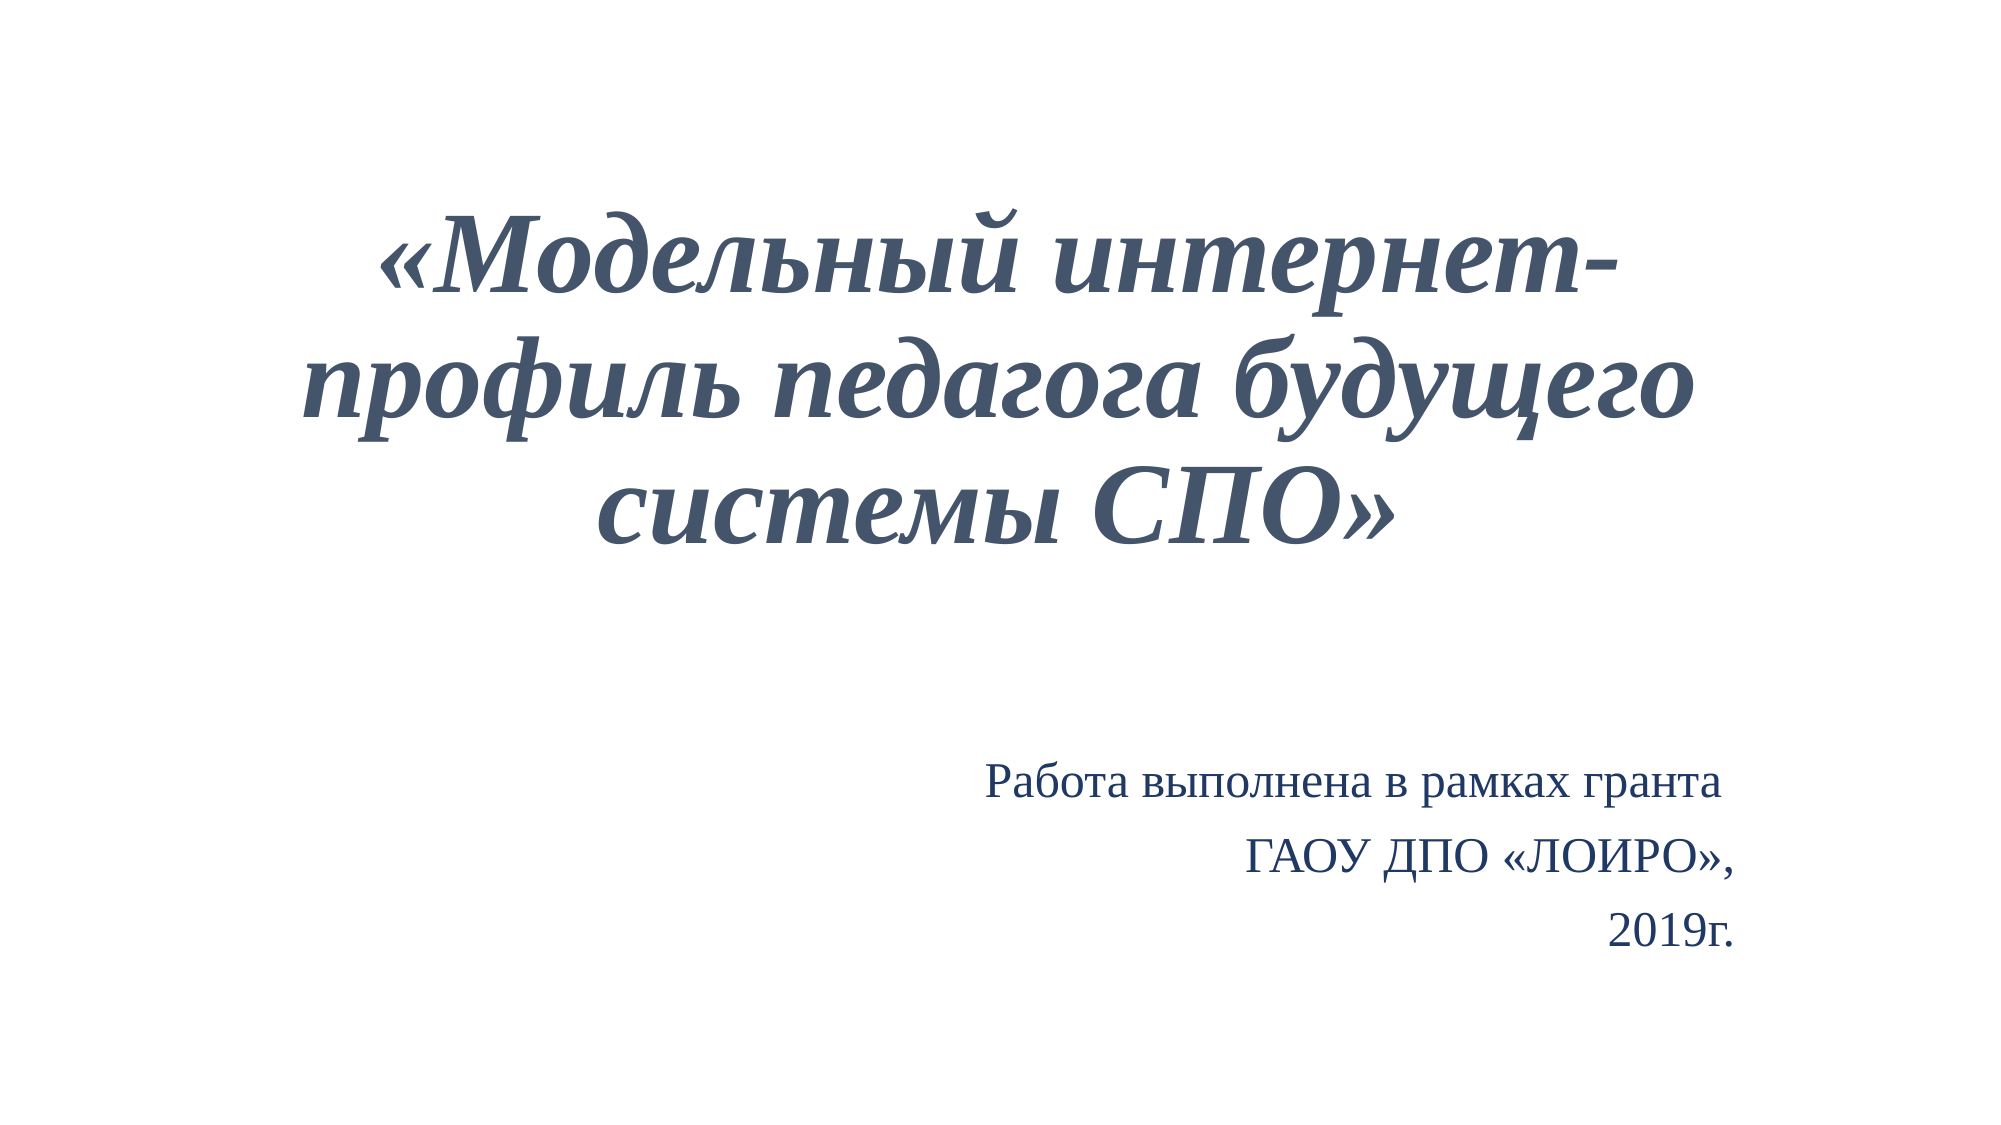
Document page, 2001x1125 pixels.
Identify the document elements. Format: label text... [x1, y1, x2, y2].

subtitle Работа выполнена в рамках гранта ГАОУ ДПО «ЛОИРО», 2019г. [249, 590, 1750, 1100]
title «Модельный интернет-профиль педагога будущего системы СПО» [249, 184, 1750, 576]
